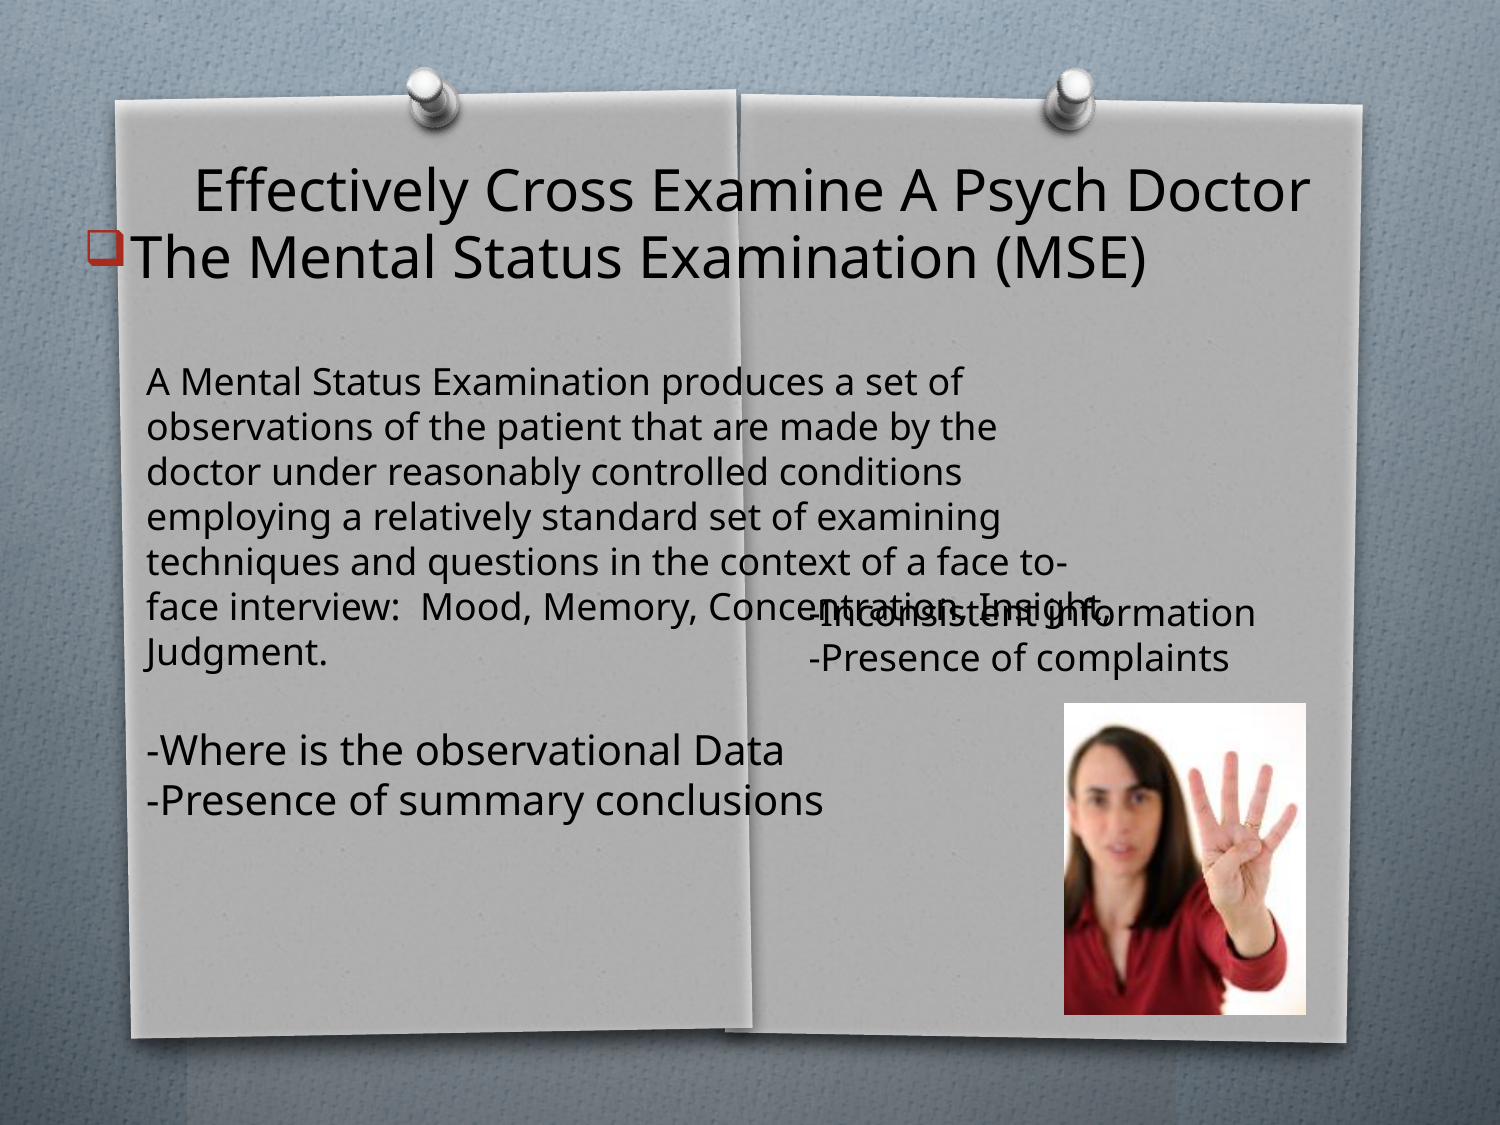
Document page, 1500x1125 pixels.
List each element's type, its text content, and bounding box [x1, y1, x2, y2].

text_box A Mental Status Examination produces a set of observations of the patient that are made by the doctor under reasonably controlled conditions employing a relatively standard set of examining techniques and questions in the context of a face to-face interview: Mood, Memory, Concentration, Insight, Judgment. -Where is the observational Data -Presence of summary conclusions [131, 351, 1139, 831]
title Effectively Cross Examine A Psych Doctor [131, 144, 1373, 231]
picture [1064, 703, 1307, 1015]
text_box -Inconsistent information -Presence of complaints [793, 581, 1275, 731]
list The Mental Status Examination (MSE) [31, 212, 1200, 426]
picture [1016, 41, 1138, 144]
picture [375, 33, 497, 144]
